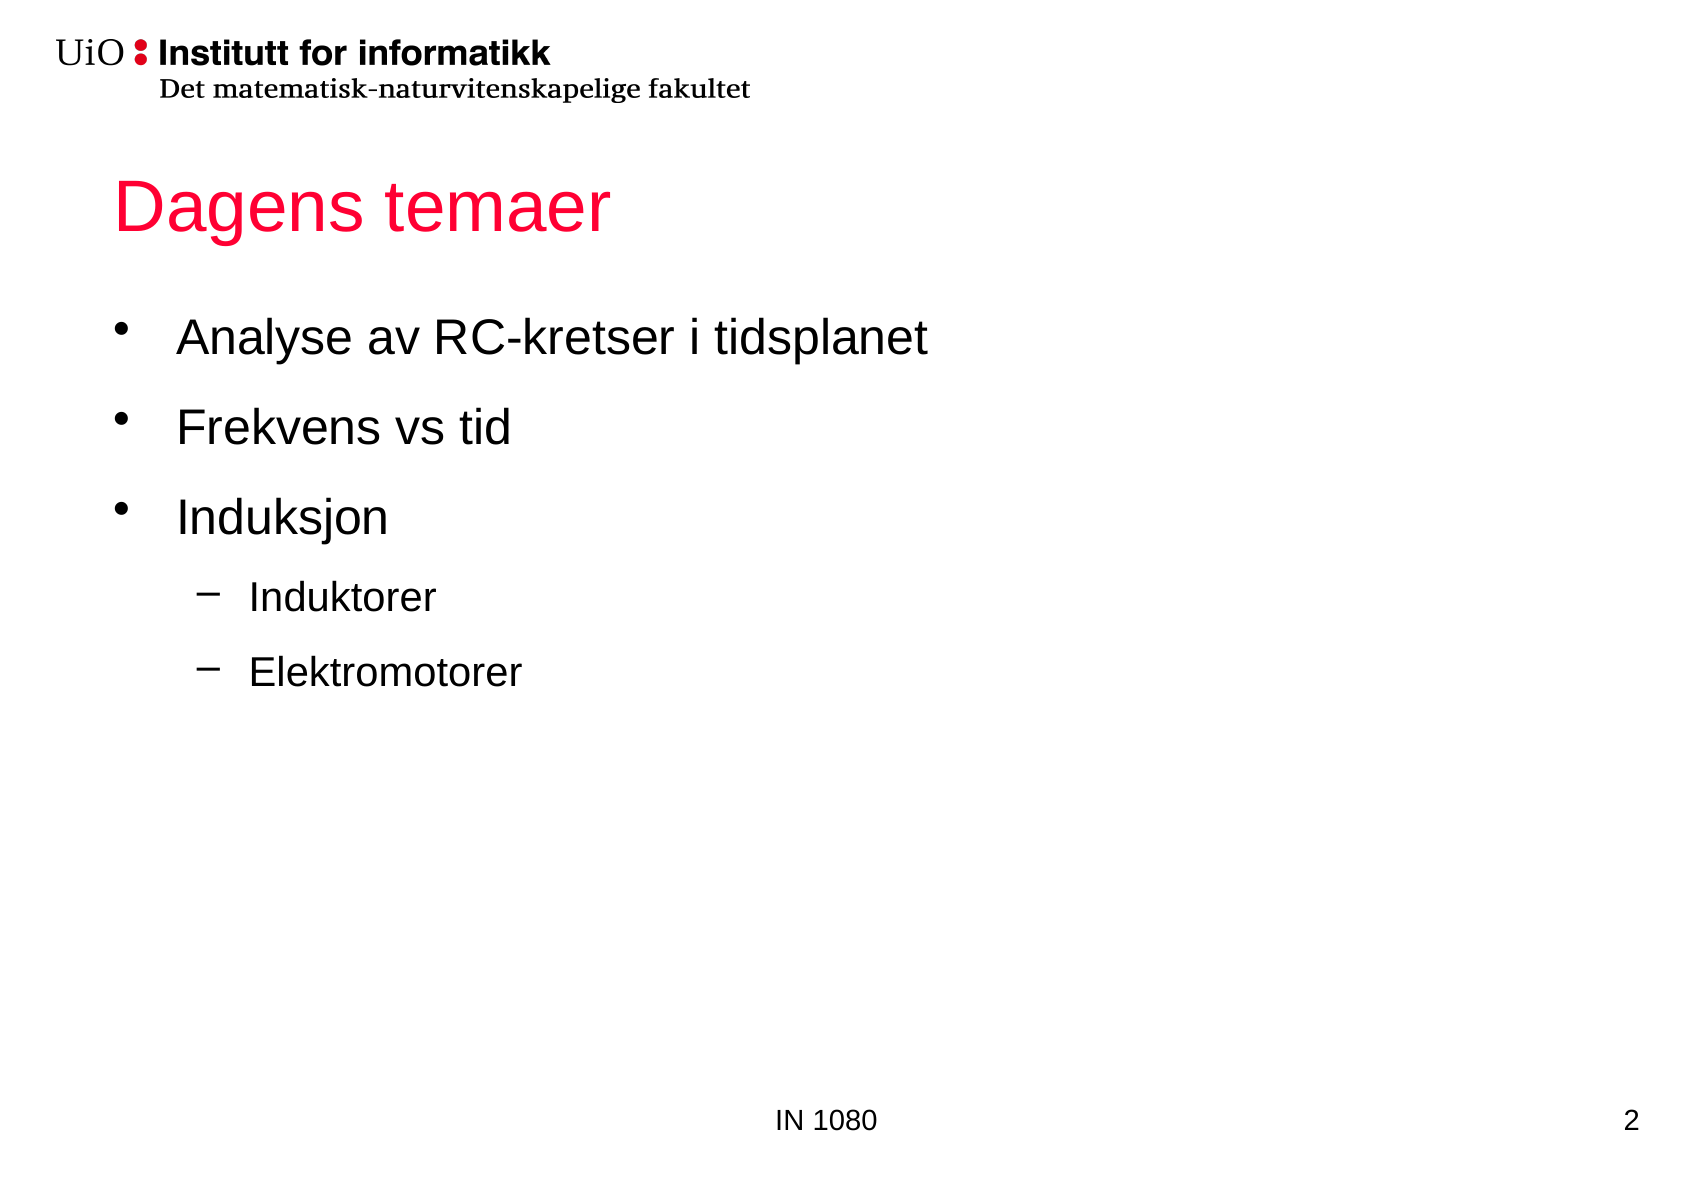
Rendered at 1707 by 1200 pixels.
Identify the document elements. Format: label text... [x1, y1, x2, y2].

list Analyse av RC-kretser i tidsplanet Frekvens vs tid Induksjon Induktorer Elektromotorer [96, 266, 1534, 987]
picture [56, 39, 750, 103]
footer IN 1080 [758, 1093, 913, 1174]
slide_number 2 [1528, 1093, 1657, 1174]
title Dagens temaer [96, 146, 1534, 258]
